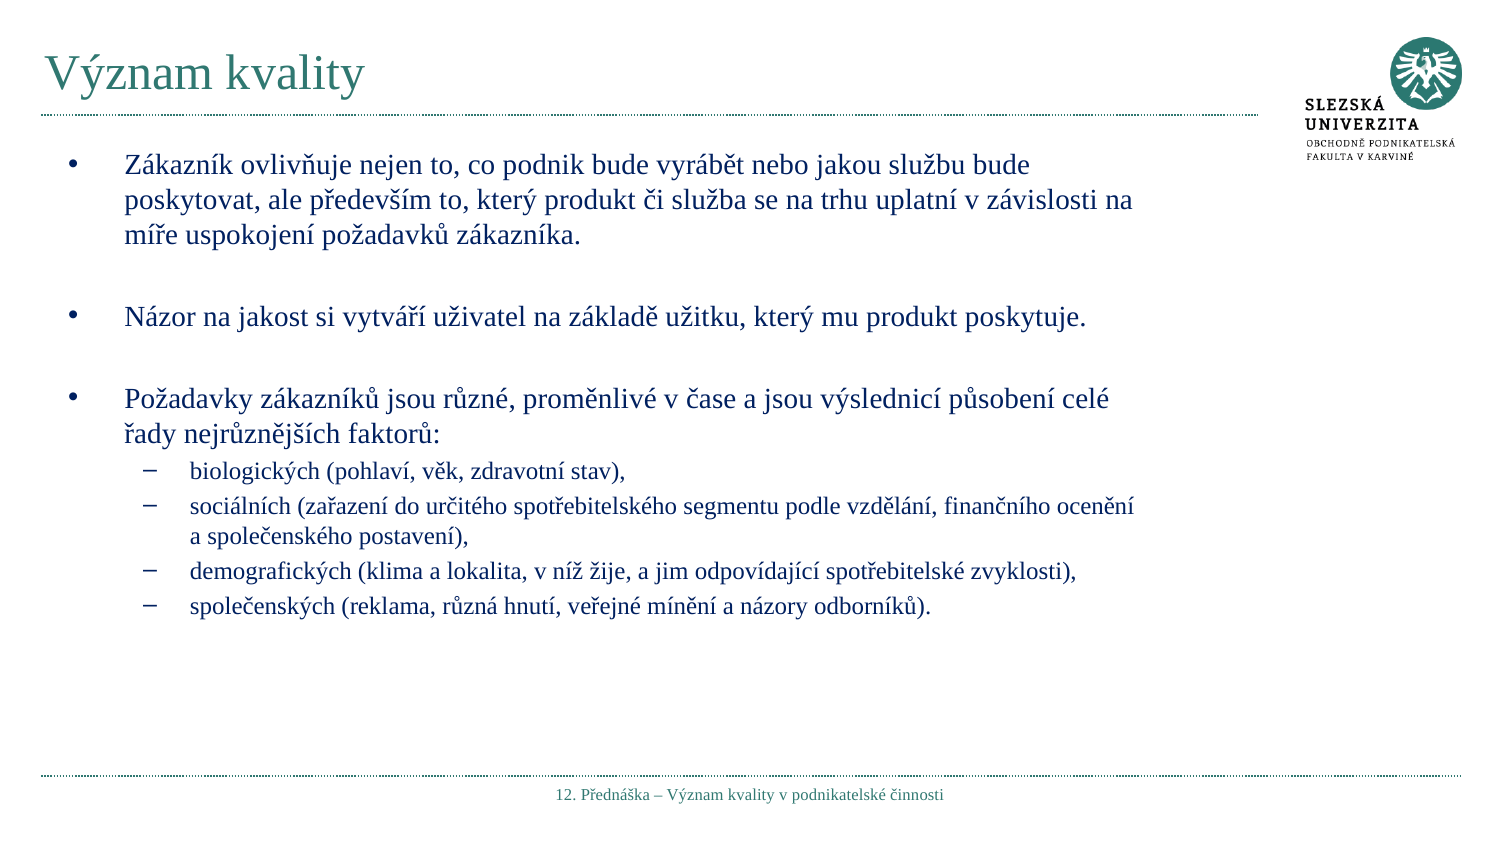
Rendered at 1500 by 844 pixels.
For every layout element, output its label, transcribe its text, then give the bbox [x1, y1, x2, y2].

text_box Zákazník ovlivňuje nejen to, co podnik bude vyrábět nebo jakou službu bude poskytovat, ale především to, který produkt či služba se na trhu uplatní v závislosti na míře uspokojení požadavků zákazníka. Názor na jakost si vytváří uživatel na základě užitku, který mu produkt poskytuje. Požadavky zákazníků jsou různé, proměnlivé v čase a jsou výslednicí působení celé řady nejrůznějších faktorů: biologických (pohlaví, věk, zdravotní stav), sociálních (zařazení do určitého spotřebitelského segmentu podle vzdělání, finančního ocenění a společenského postavení), demografických (klima a lokalita, v níž žije, a jim odpovídající spotřebitelské zvyklosti), společenských (reklama, různá hnutí, veřejné mínění a názory odborníků). [53, 137, 1164, 754]
title Význam kvality [29, 32, 1270, 116]
text_box 12. Přednáška – Význam kvality v podnikatelské činnosti [442, 776, 1058, 811]
picture [1305, 37, 1462, 160]
